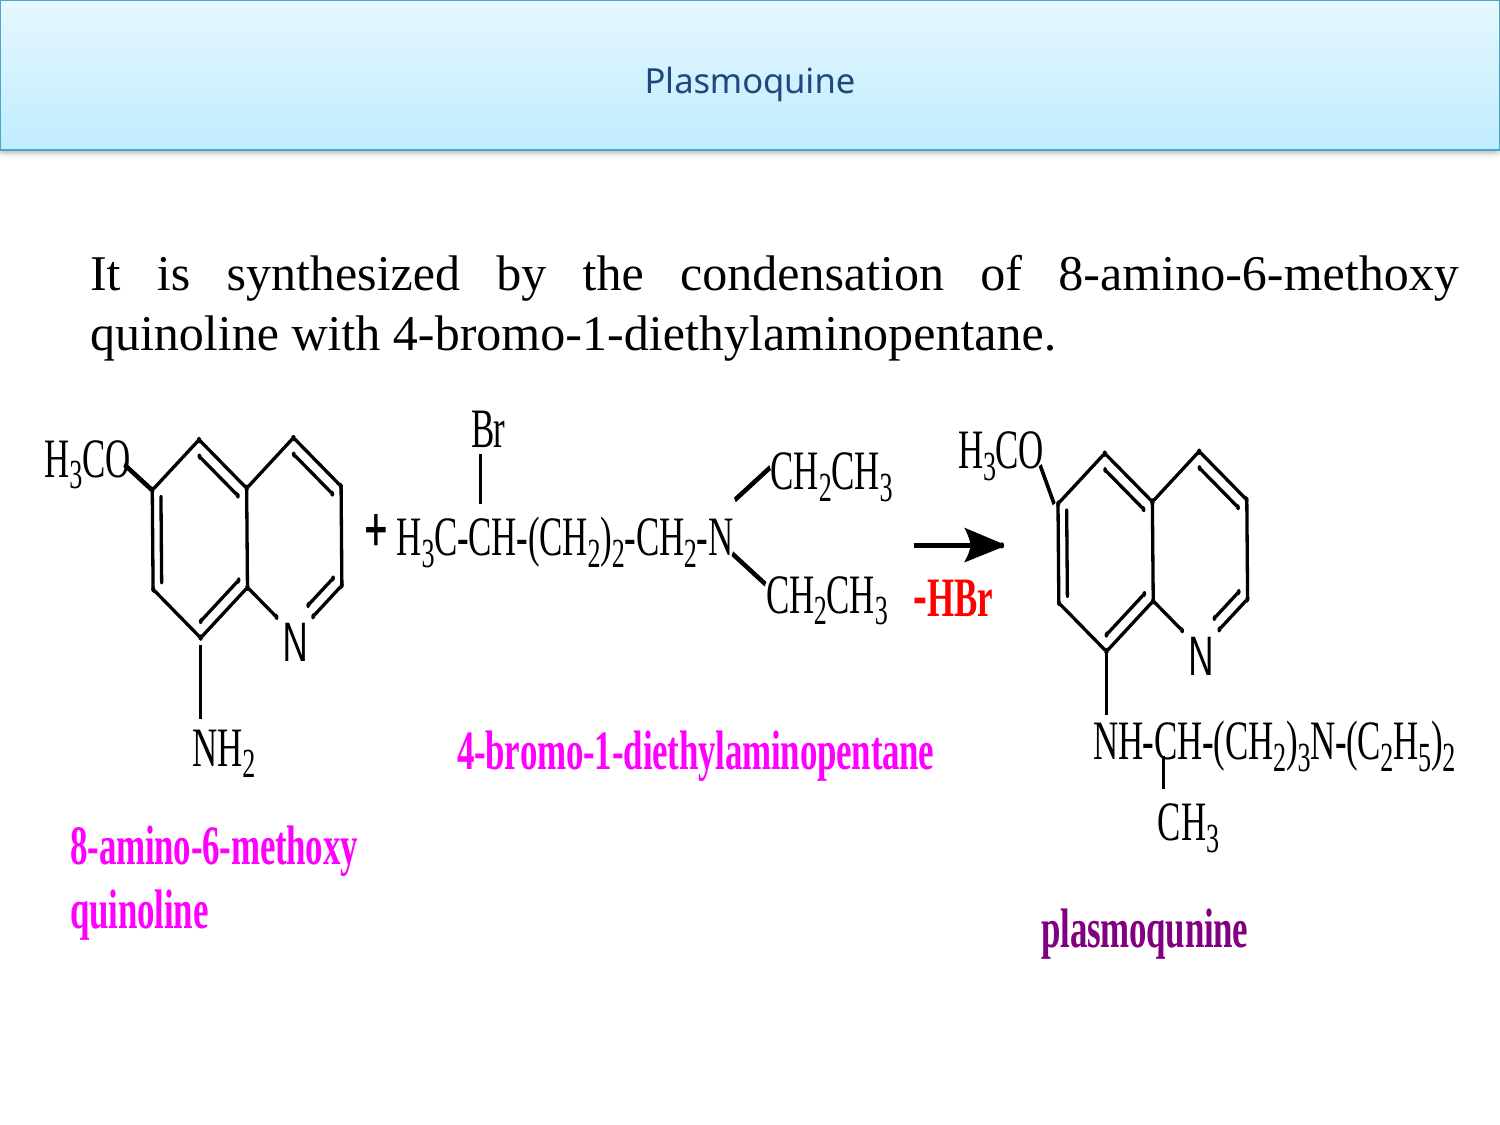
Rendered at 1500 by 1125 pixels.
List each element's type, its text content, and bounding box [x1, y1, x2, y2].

subtitle It is synthesized by the condensation of 8-amino-6-methoxy quinoline with 4-bromo-1-diethylaminopentane. [0, 162, 1475, 1125]
title Plasmoquine [0, 0, 1500, 151]
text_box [37, 399, 1463, 976]
